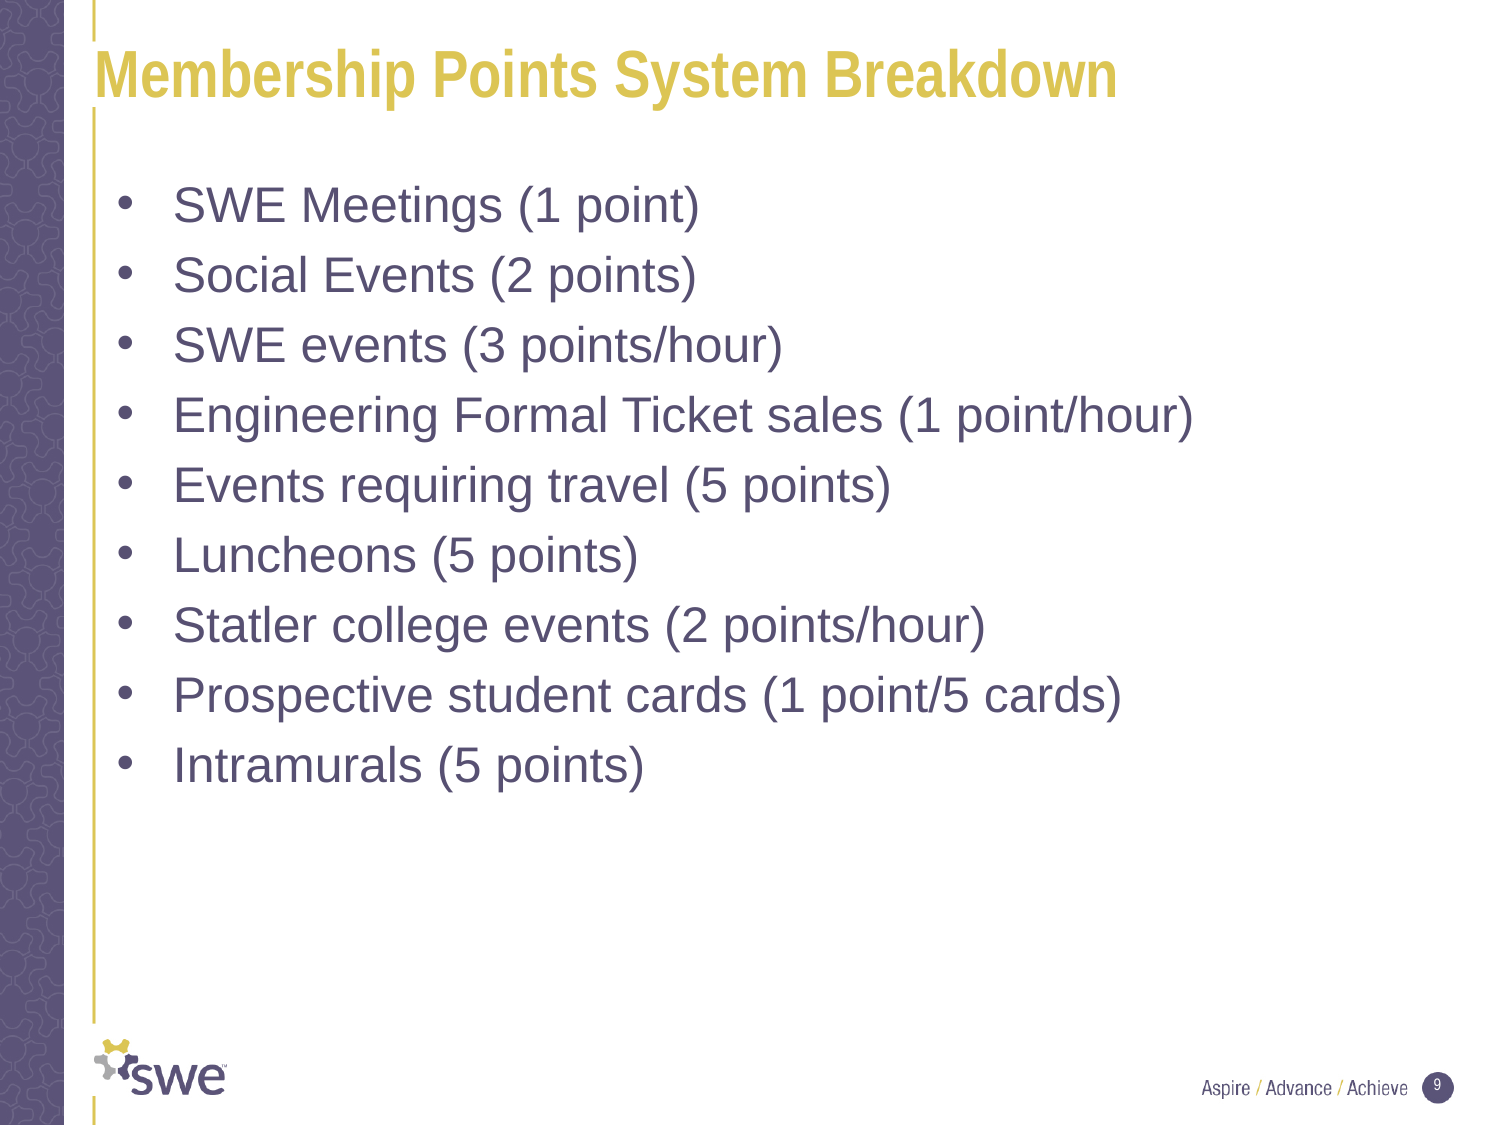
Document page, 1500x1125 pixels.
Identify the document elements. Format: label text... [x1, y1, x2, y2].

title Membership Points System Breakdown [94, 30, 1475, 165]
list SWE Meetings (1 point) Social Events (2 points) SWE events (3 points/hour) Engineering Formal Ticket sales (1 point/hour) Events requiring travel (5 points) Luncheons (5 points) Statler college events (2 points/hour) Prospective student cards (1 point/5 cards) Intramurals (5 points) [100, 165, 1451, 978]
picture [0, 0, 1500, 1125]
